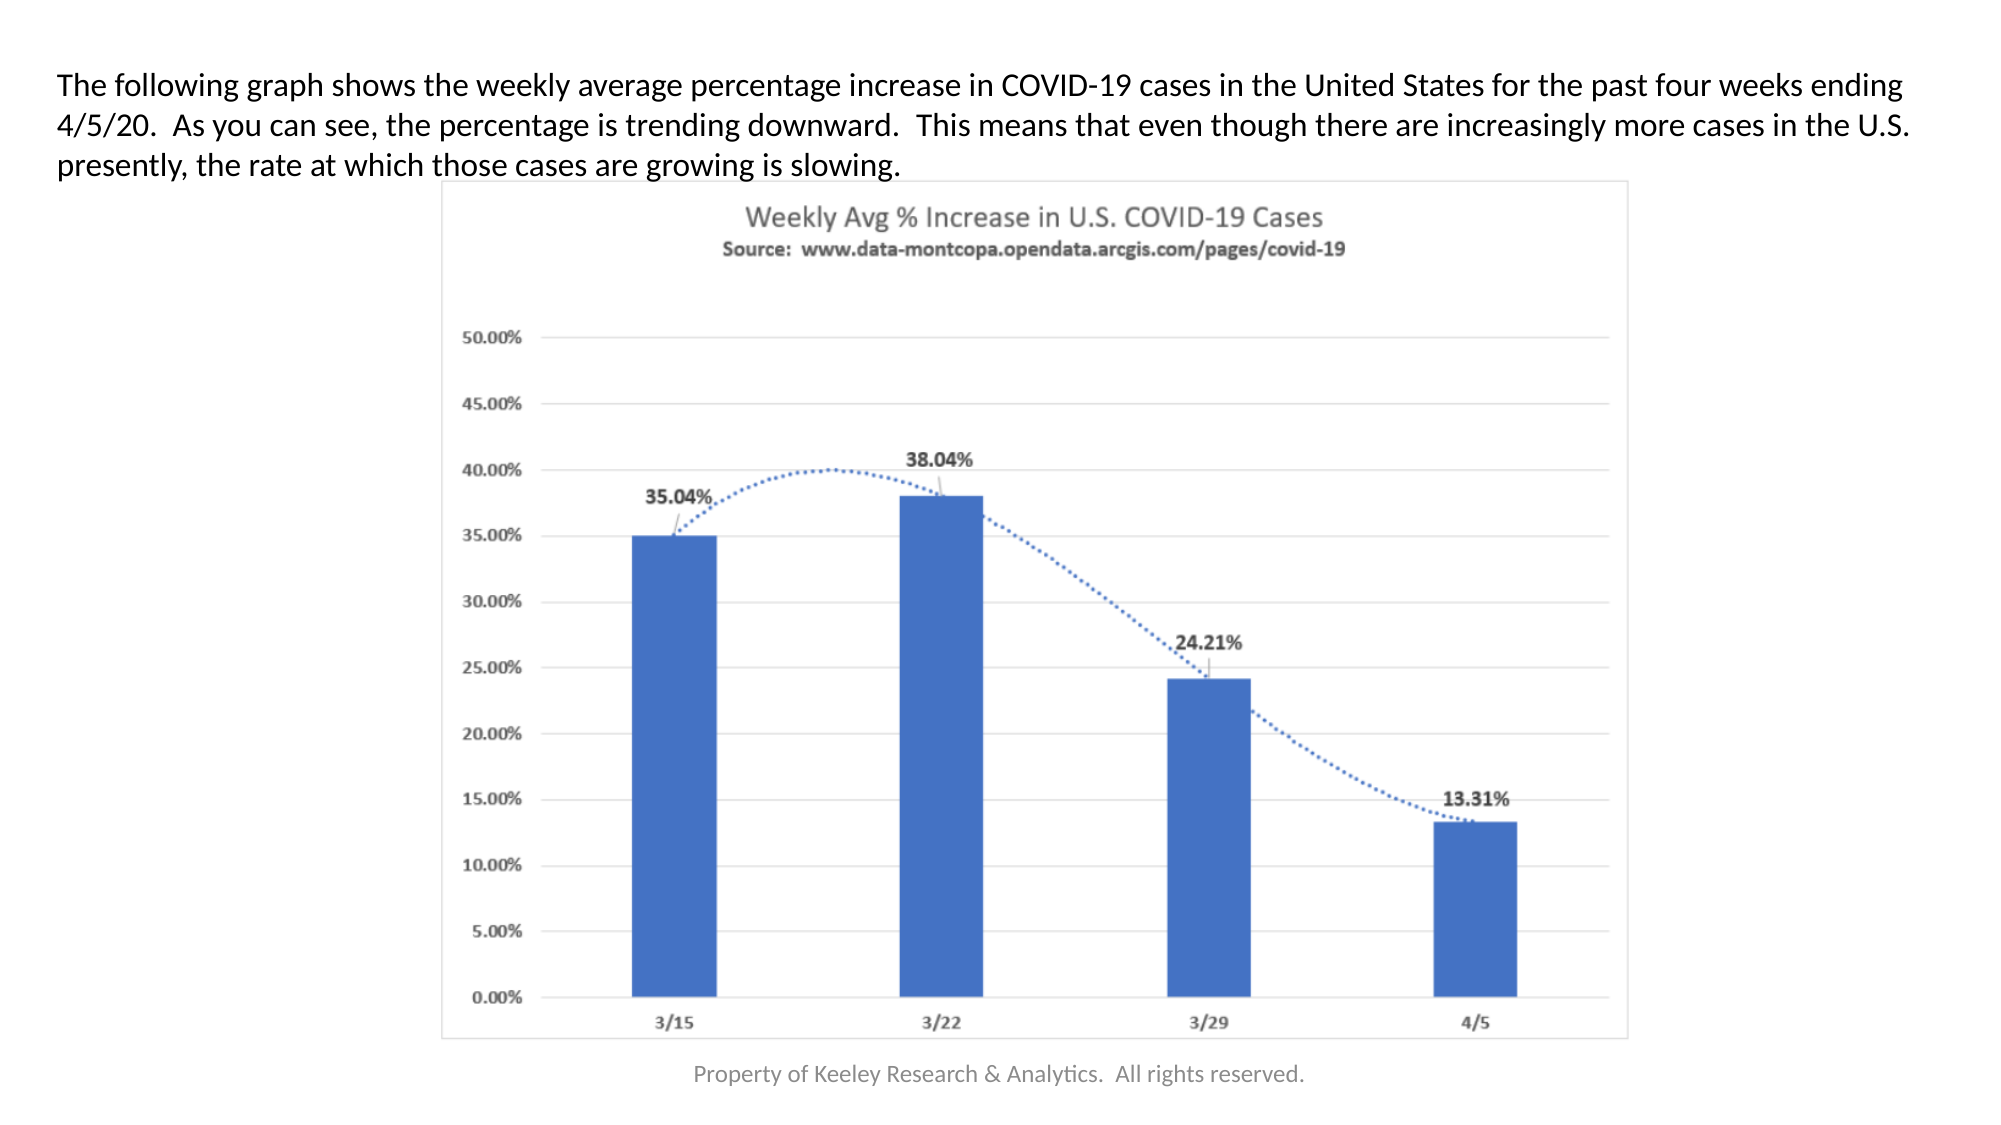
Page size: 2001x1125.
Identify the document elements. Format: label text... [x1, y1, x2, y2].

picture [429, 171, 1641, 1055]
footer Property of Keeley Research & Analytics. All rights reserved. [662, 1055, 1338, 1103]
text_box The following graph shows the weekly average percentage increase in COVID-19 cases in the United States for the past four weeks ending 4/5/20. As you can see, the percentage is trending downward. This means that even though there are increasingly more cases in the U.S. presently, the rate at which those cases are growing is slowing. [42, 56, 1958, 191]
